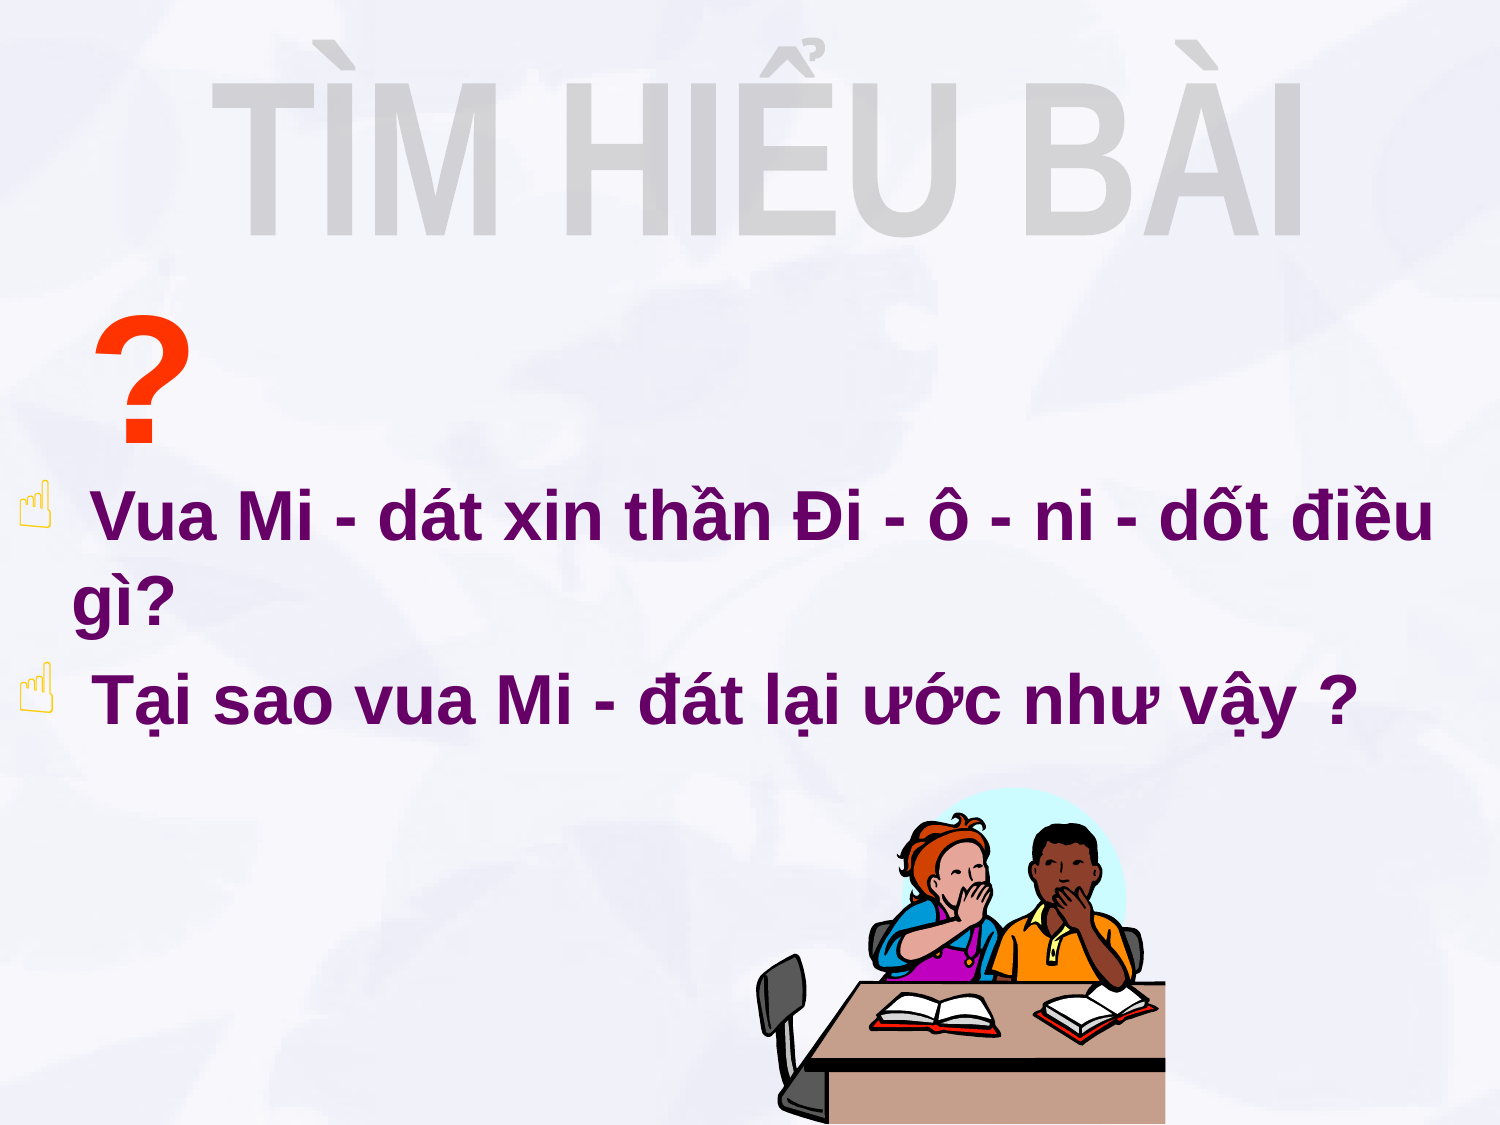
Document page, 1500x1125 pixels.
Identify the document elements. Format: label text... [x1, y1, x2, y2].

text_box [755, 787, 1500, 1125]
list Vua Mi - dát xin thần Đi - ô - ni - dốt điều gì? Tại sao vua Mi - đát lại ước như vậy ? [0, 274, 1500, 1001]
text_box ? [62, 288, 225, 452]
